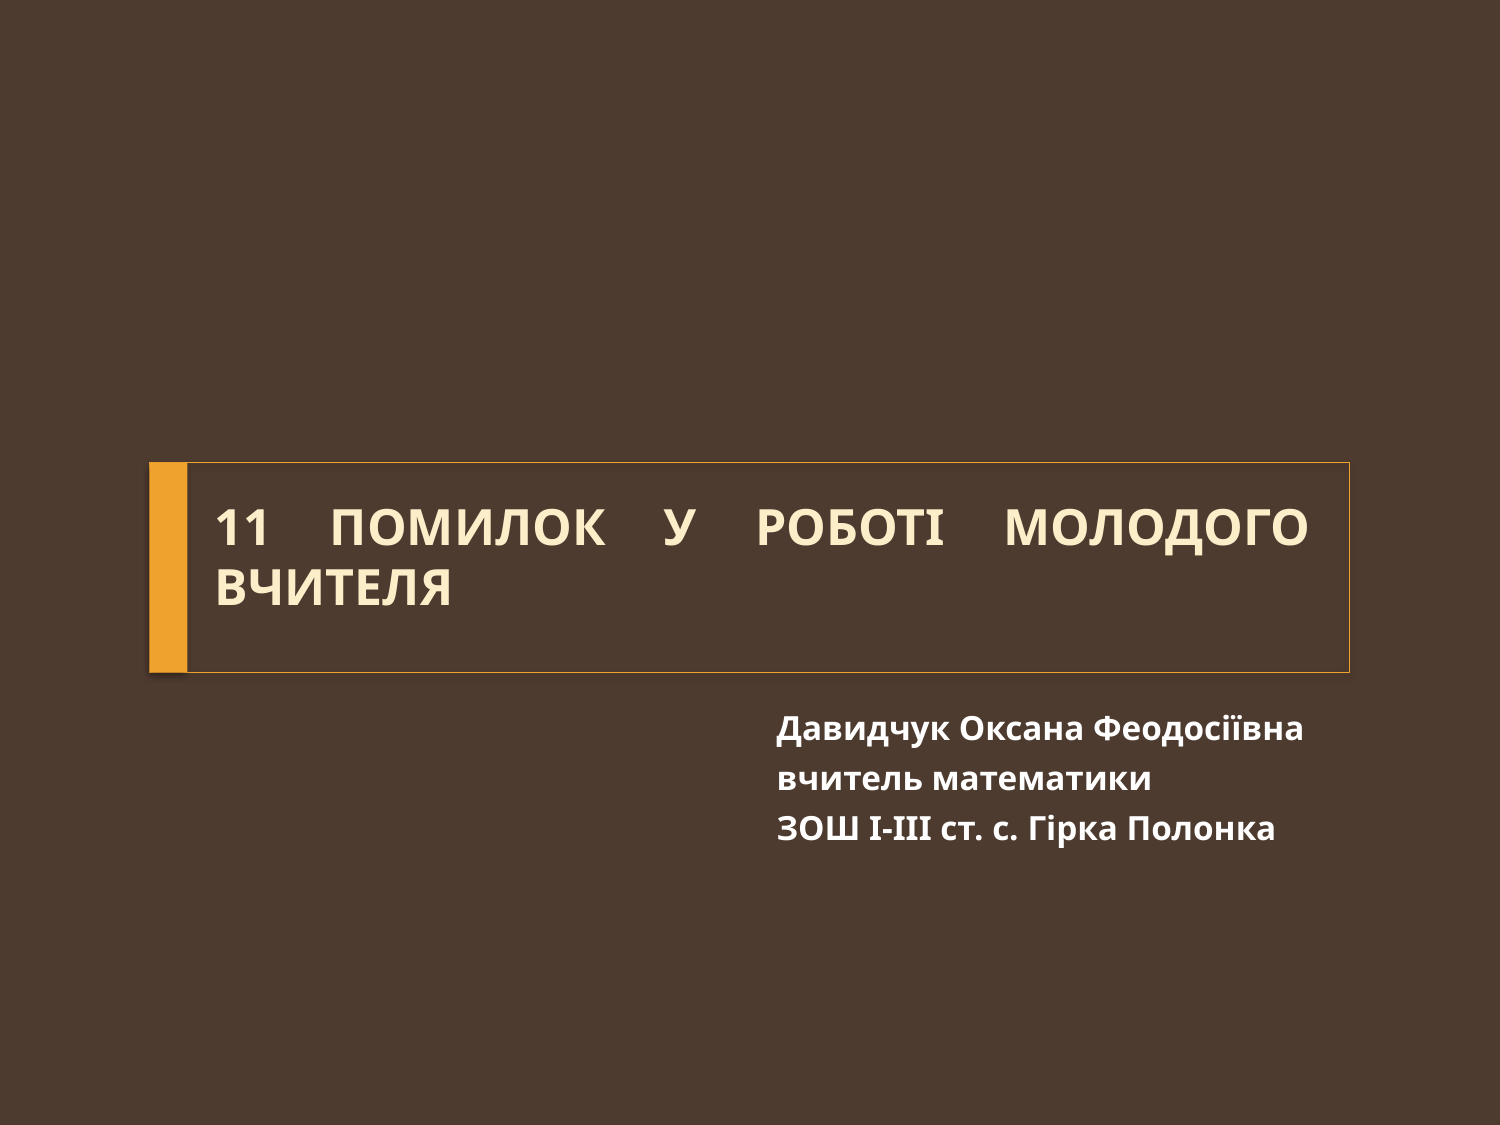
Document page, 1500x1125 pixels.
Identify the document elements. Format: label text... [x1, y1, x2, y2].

title 11 ПОМИЛОК У РОБОТІ МОЛОДОГО ВЧИТЕЛЯ [200, 487, 1325, 663]
list Давидчук Оксана Феодосіївна вчитель математики ЗОШ І-ІІІ ст. с. Гірка Полонка [761, 699, 1325, 888]
